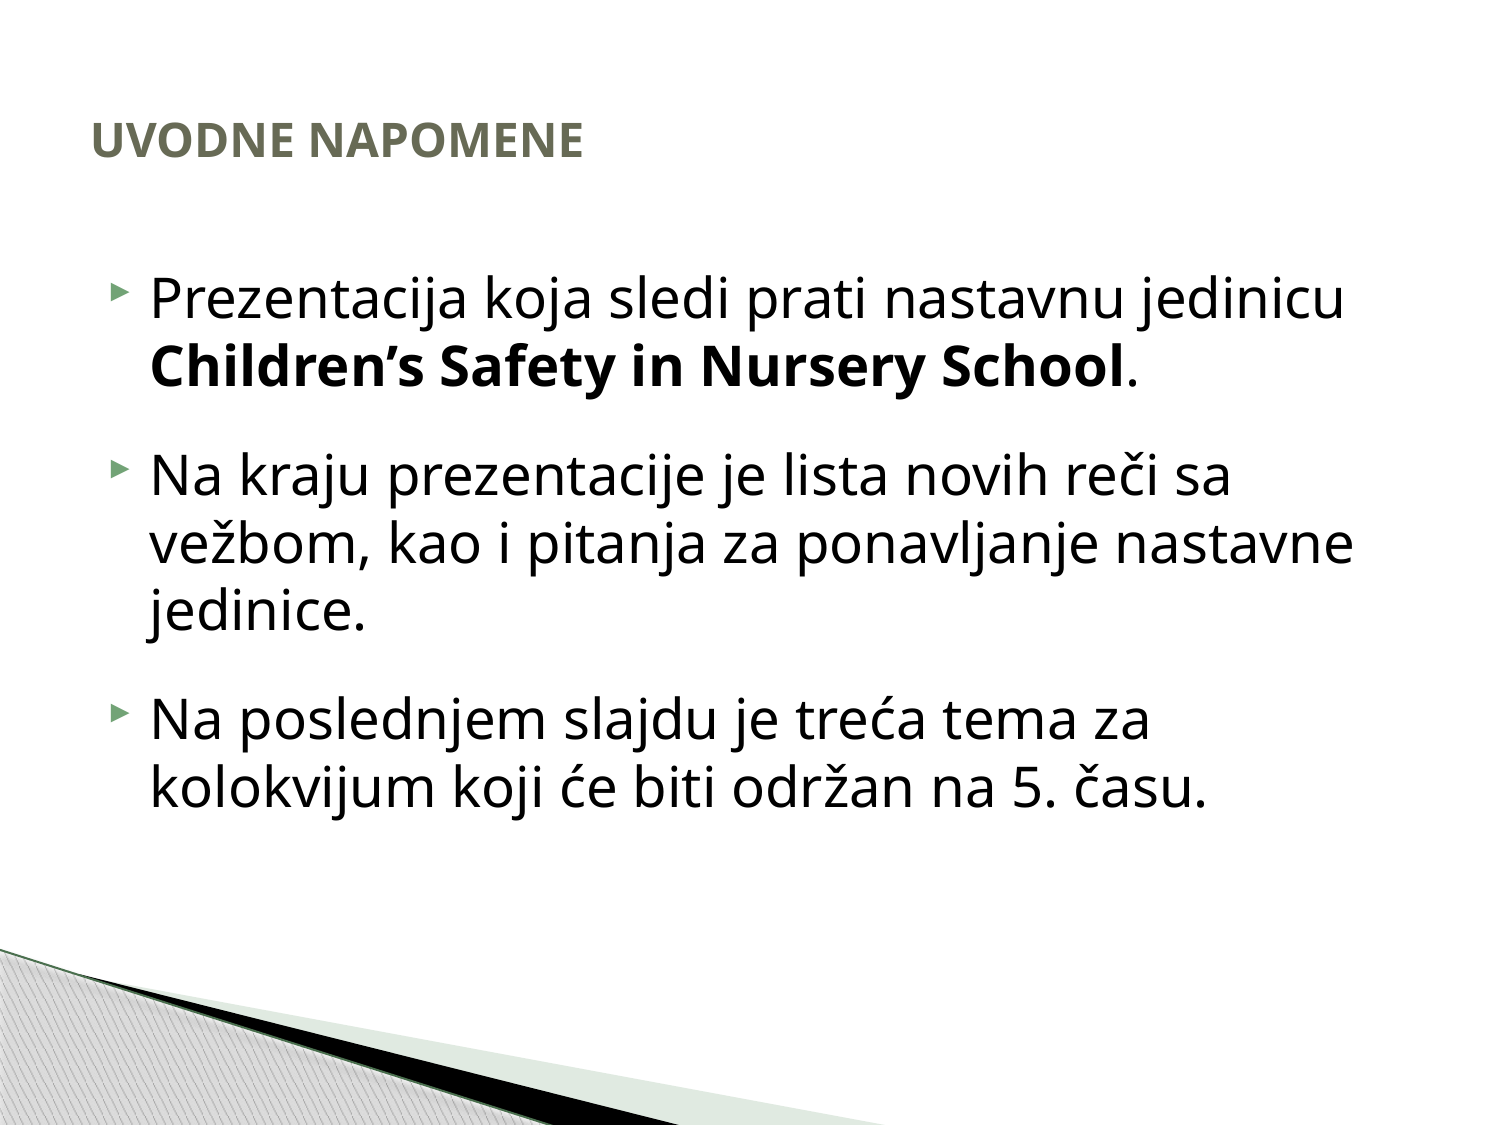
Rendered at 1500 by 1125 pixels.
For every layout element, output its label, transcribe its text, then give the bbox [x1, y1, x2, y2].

list Prezentacija koja sledi prati nastavnu jedinicu Children’s Safety in Nursery School. Na kraju prezentacije je lista novih reči sa vežbom, kao i pitanja za ponavljanje nastavne jedinice. Na poslednjem slajdu je treća tema za kolokvijum koji će biti održan na 5. času. [75, 255, 1425, 988]
title UVODNE NAPOMENE [75, 45, 1425, 233]
